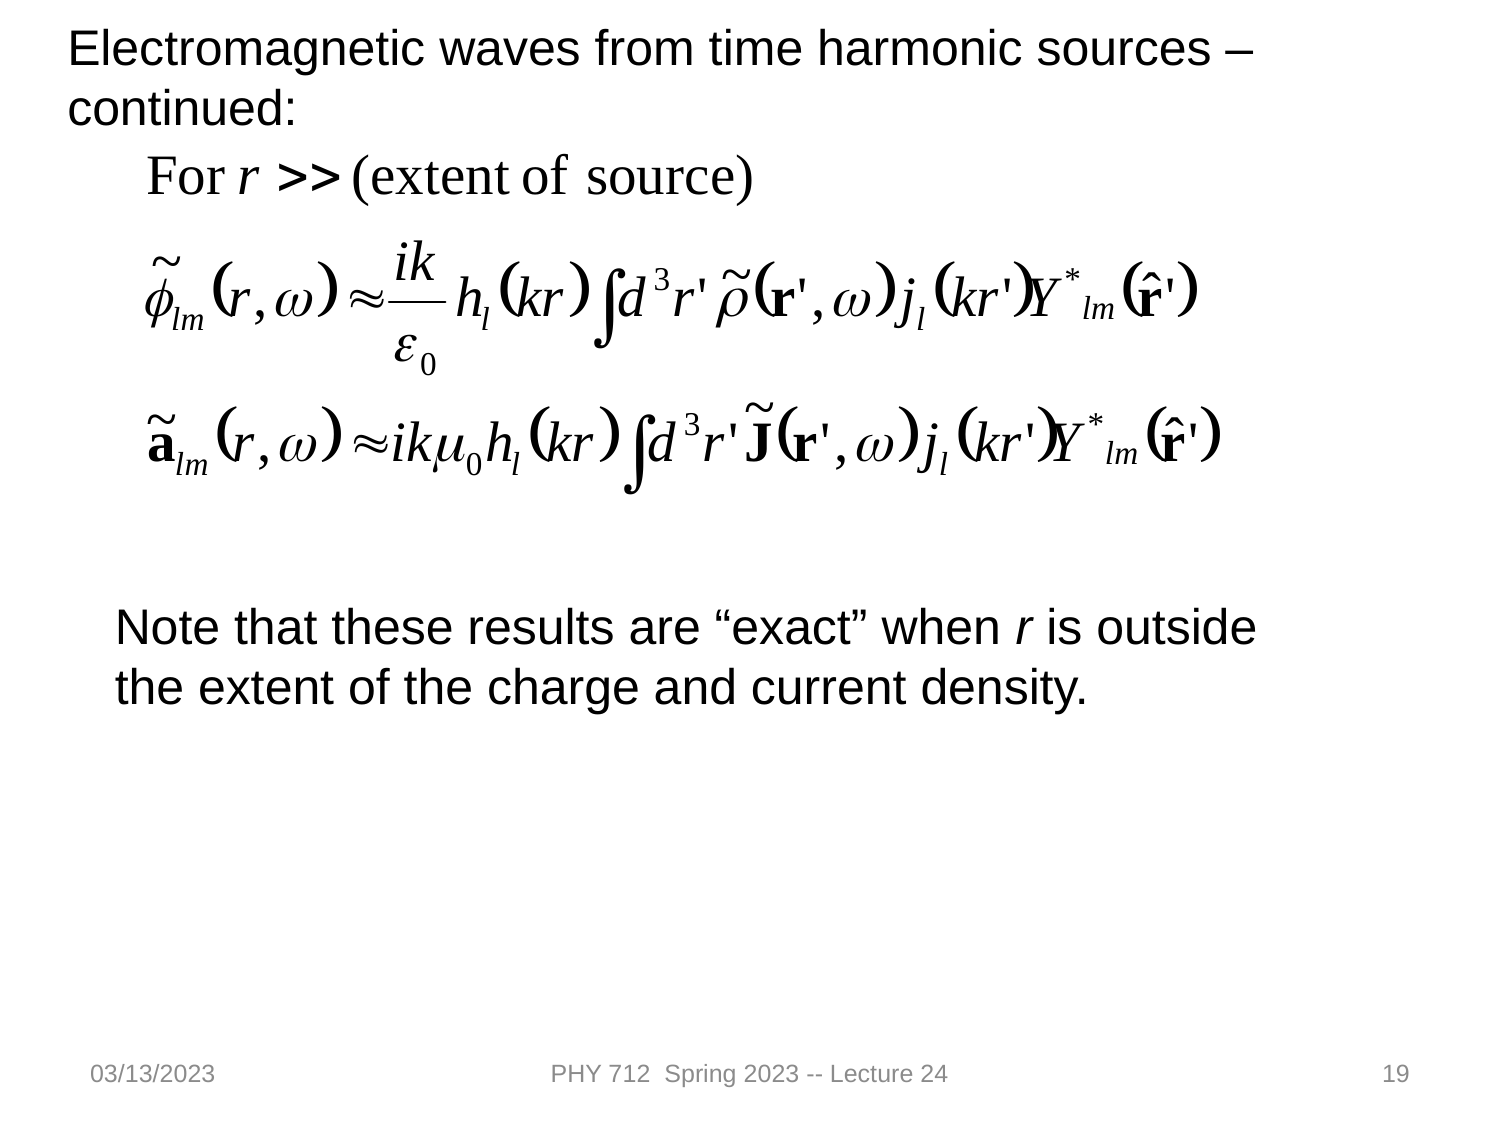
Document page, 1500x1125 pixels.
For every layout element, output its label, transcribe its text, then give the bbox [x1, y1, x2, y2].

footer PHY 712 Spring 2023 -- Lecture 24 [512, 1042, 988, 1103]
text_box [137, 144, 1226, 503]
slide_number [75, 1042, 425, 1103]
slide_number 19 [1074, 1042, 1425, 1103]
text_box Electromagnetic waves from time harmonic sources – continued: [52, 8, 1390, 144]
text_box Note that these results are “exact” when r is outside the extent of the charge and current density. [99, 587, 1325, 723]
